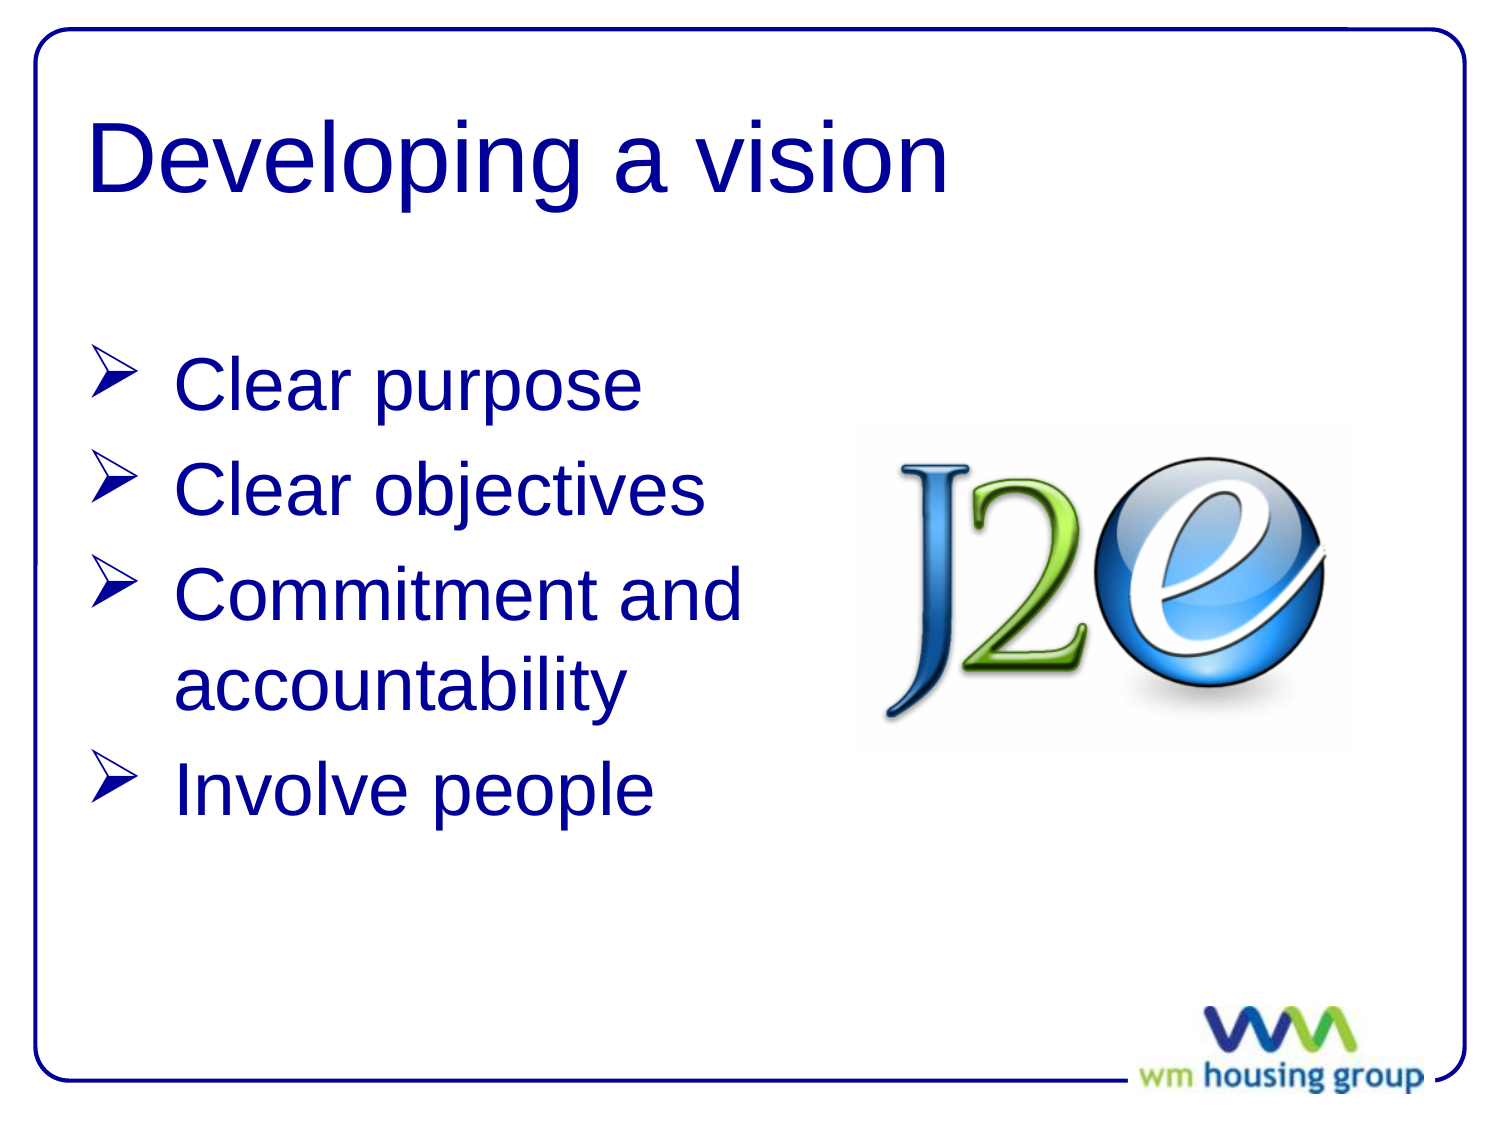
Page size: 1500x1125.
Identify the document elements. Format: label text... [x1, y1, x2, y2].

text_box Developing a vision [70, 58, 1421, 247]
picture [1139, 1006, 1424, 1094]
picture [855, 421, 1354, 751]
list Clear purpose Clear objectives Commitment and accountability Involve people [70, 327, 828, 887]
